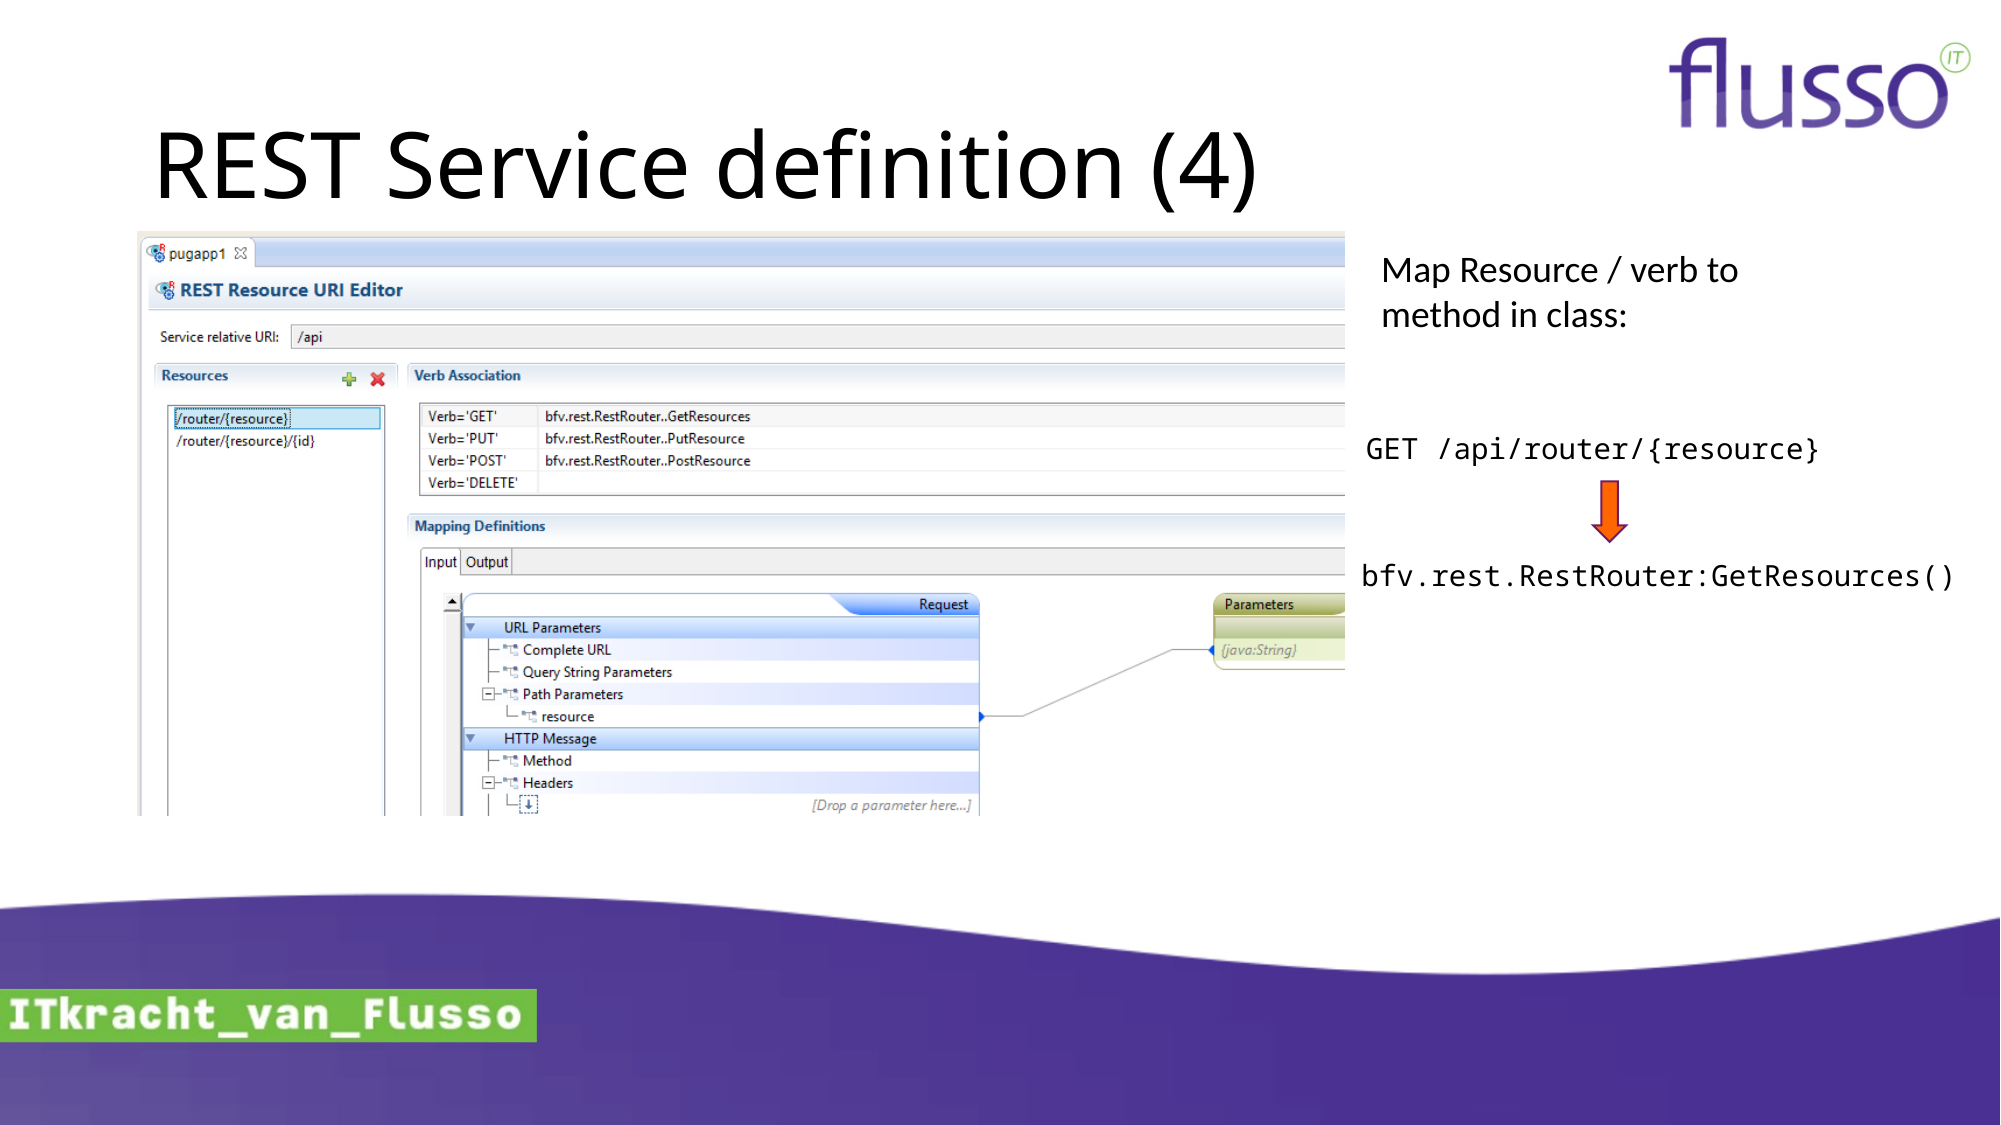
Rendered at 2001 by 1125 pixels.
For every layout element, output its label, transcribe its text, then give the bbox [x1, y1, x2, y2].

text_box bfv.rest.RestRouter:GetResources() [1346, 549, 1971, 600]
title REST Service definition (4) [137, 59, 1863, 278]
text_box [1590, 480, 1629, 544]
picture [0, 0, 2000, 1125]
text_box Map Resource / verb to method in class: [1366, 237, 1810, 343]
text_box GET /api/router/{resource} [1351, 422, 1836, 473]
